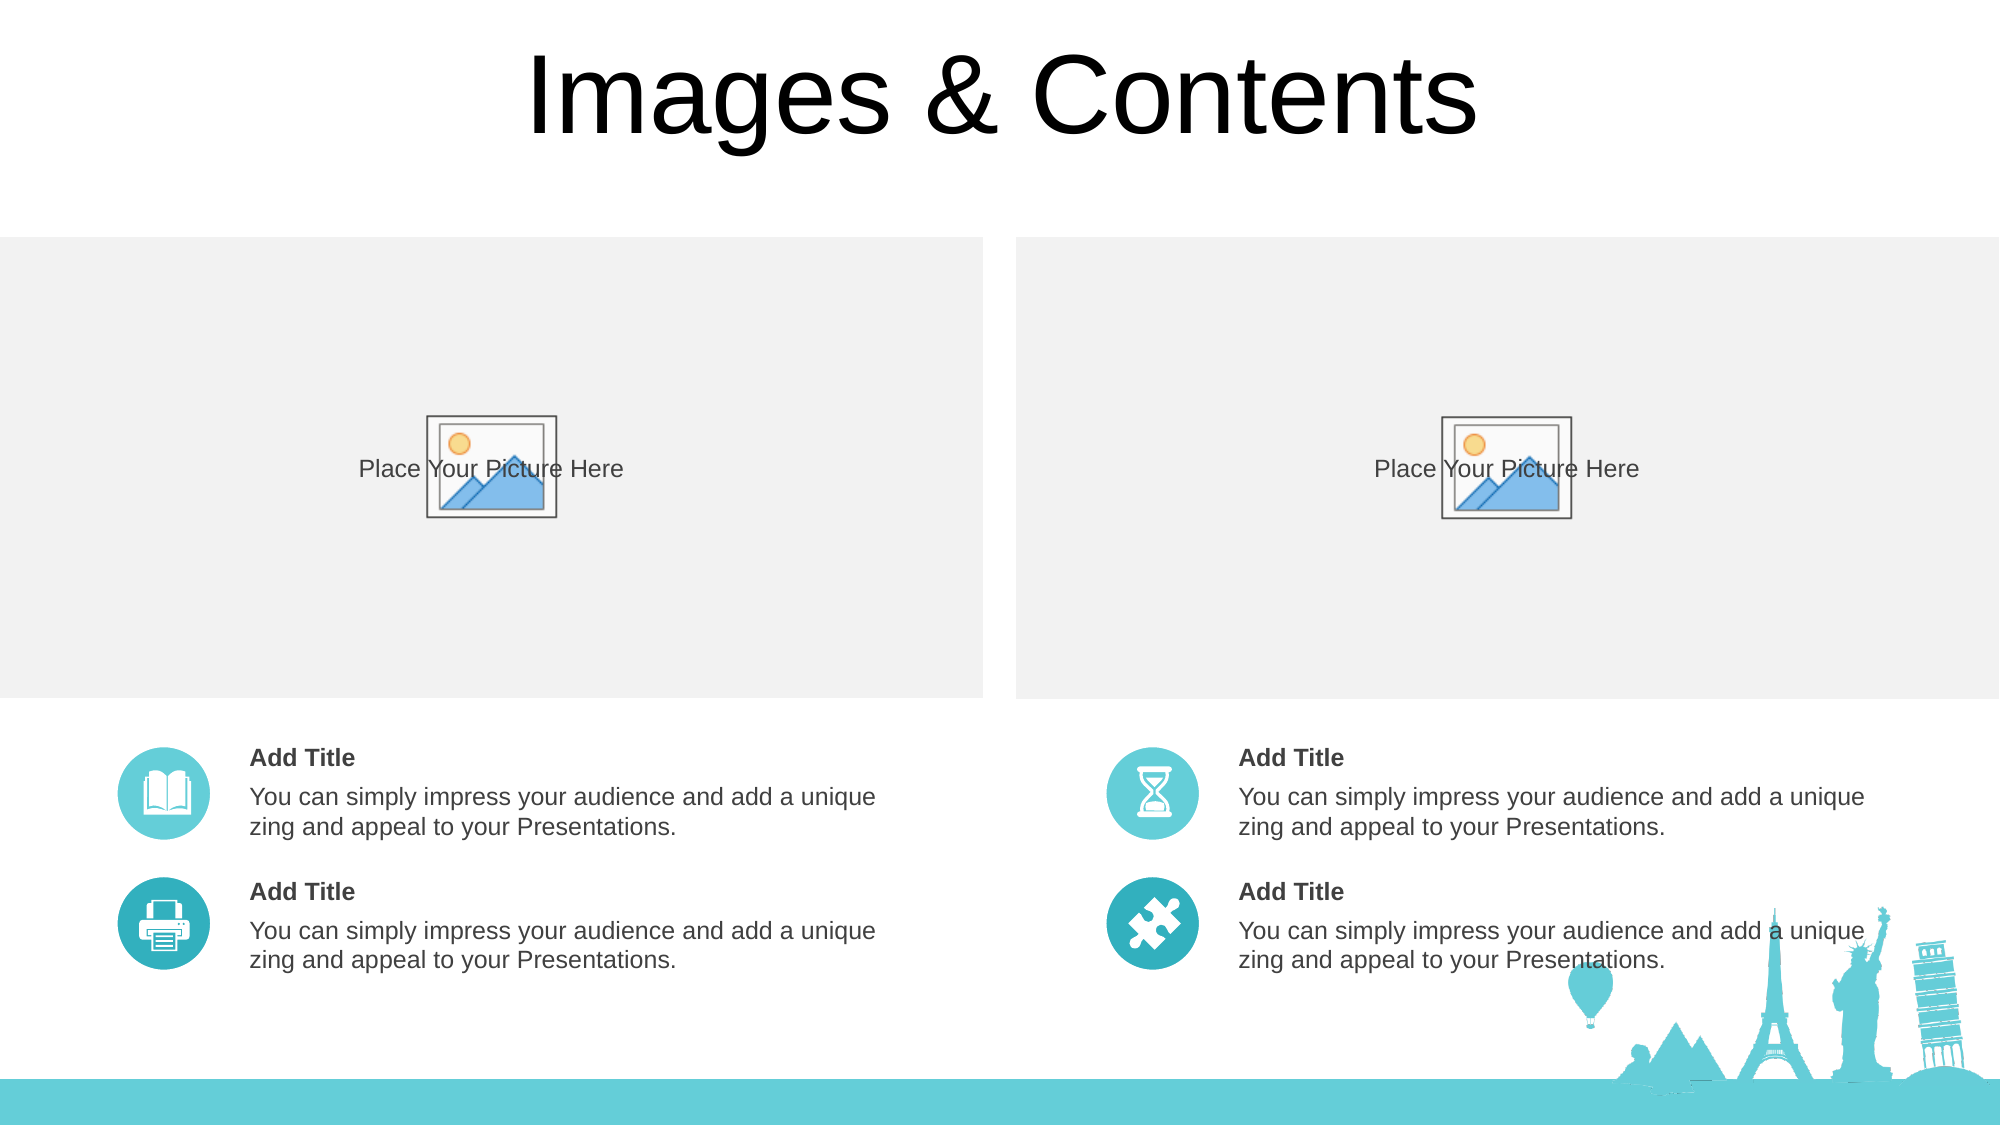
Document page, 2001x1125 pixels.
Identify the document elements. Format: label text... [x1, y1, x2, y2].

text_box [1223, 867, 1883, 983]
picture [1568, 983, 1727, 1096]
text_box [1126, 895, 1183, 952]
picture [1015, 237, 2000, 699]
list Images & Contents [53, 38, 1952, 157]
text_box [1104, 745, 1201, 842]
picture [1899, 940, 1990, 1086]
text_box [115, 745, 213, 842]
text_box [142, 769, 193, 816]
picture [1733, 983, 1816, 1083]
text_box [1135, 765, 1174, 819]
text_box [234, 734, 894, 850]
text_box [234, 867, 894, 983]
text_box [138, 898, 191, 953]
picture [1830, 906, 1893, 1083]
text_box [115, 875, 213, 972]
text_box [1223, 734, 1883, 850]
picture [0, 236, 984, 698]
text_box [1104, 875, 1201, 972]
